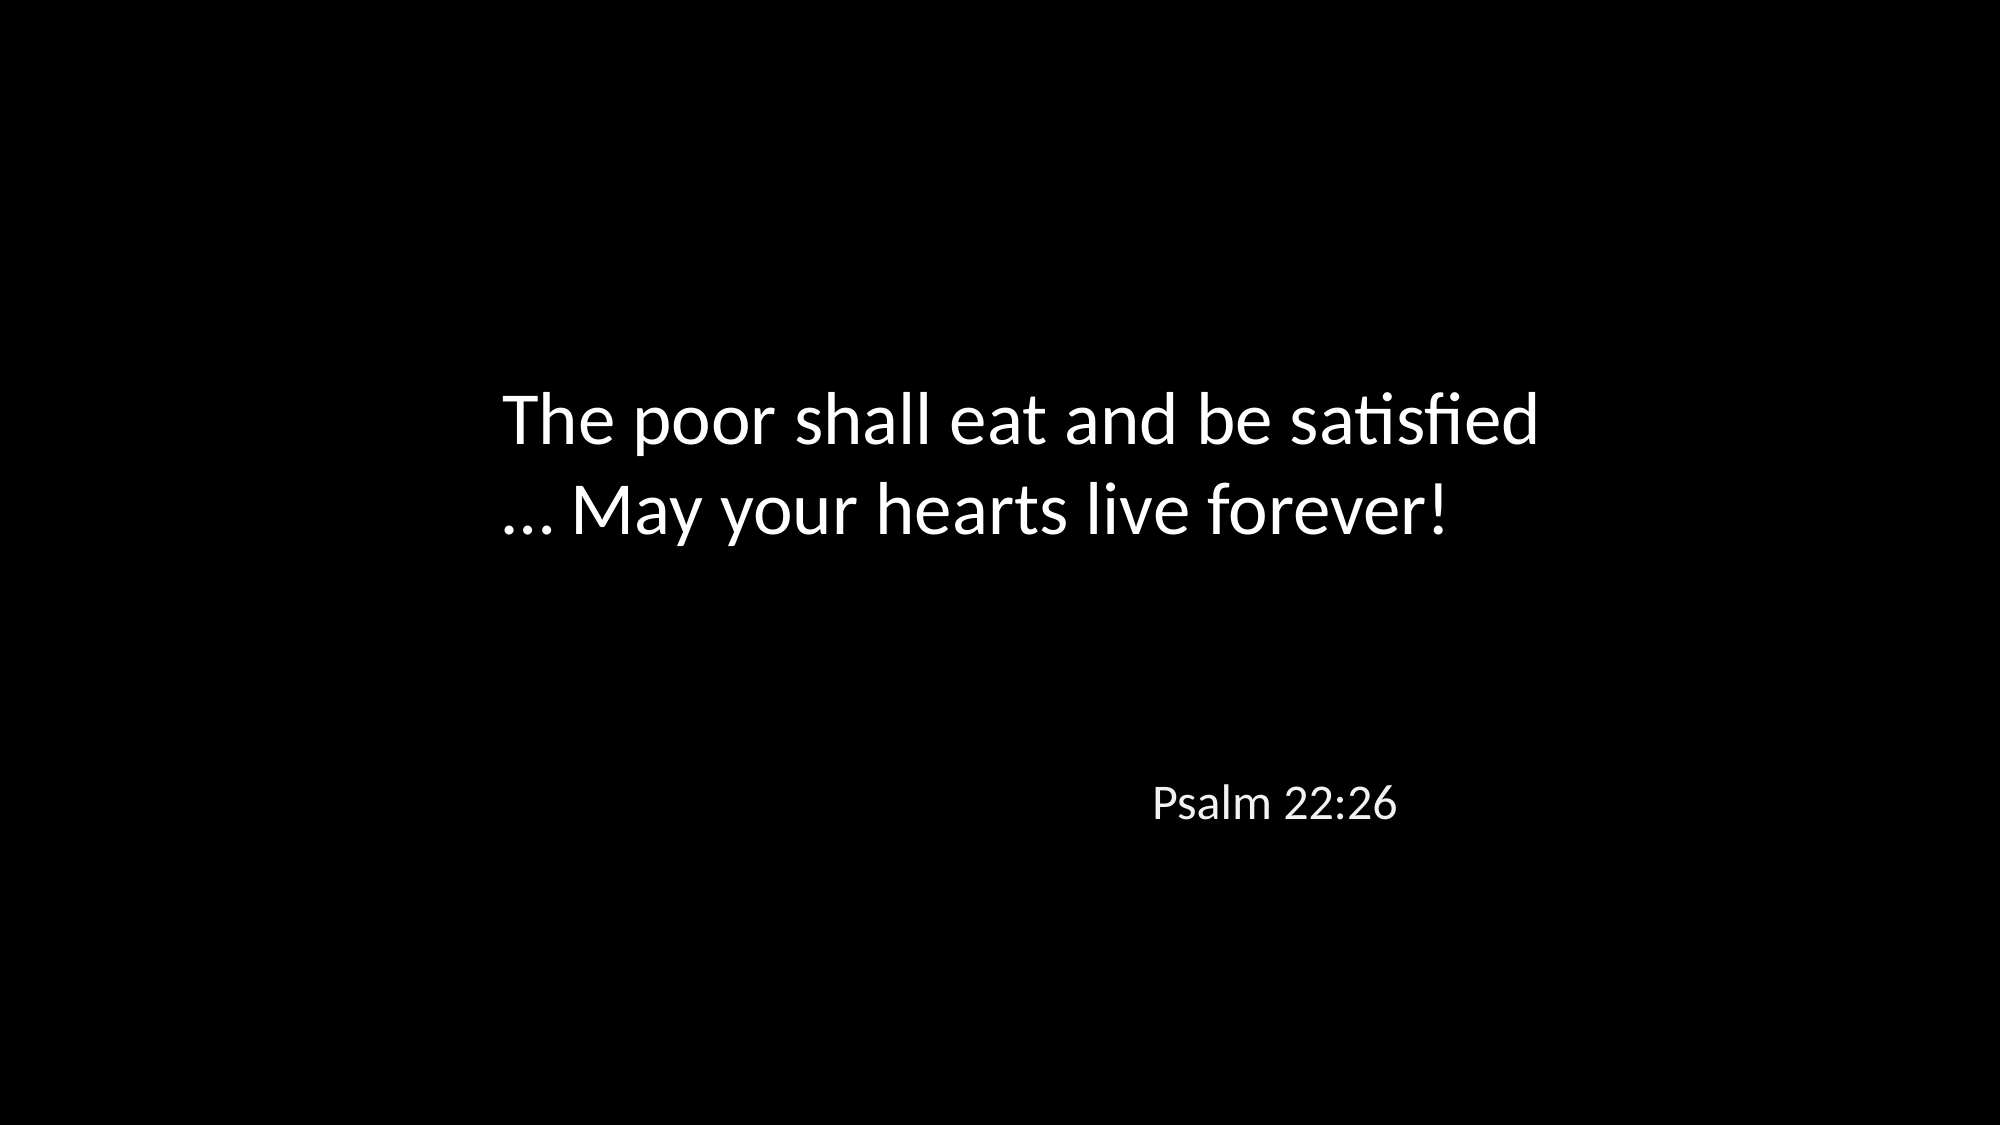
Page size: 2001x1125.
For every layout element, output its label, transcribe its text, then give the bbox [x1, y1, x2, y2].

text_box The poor shall eat and be satisfied … May your hearts live forever! [487, 362, 1625, 558]
text_box Psalm 22:26 [999, 762, 1550, 838]
